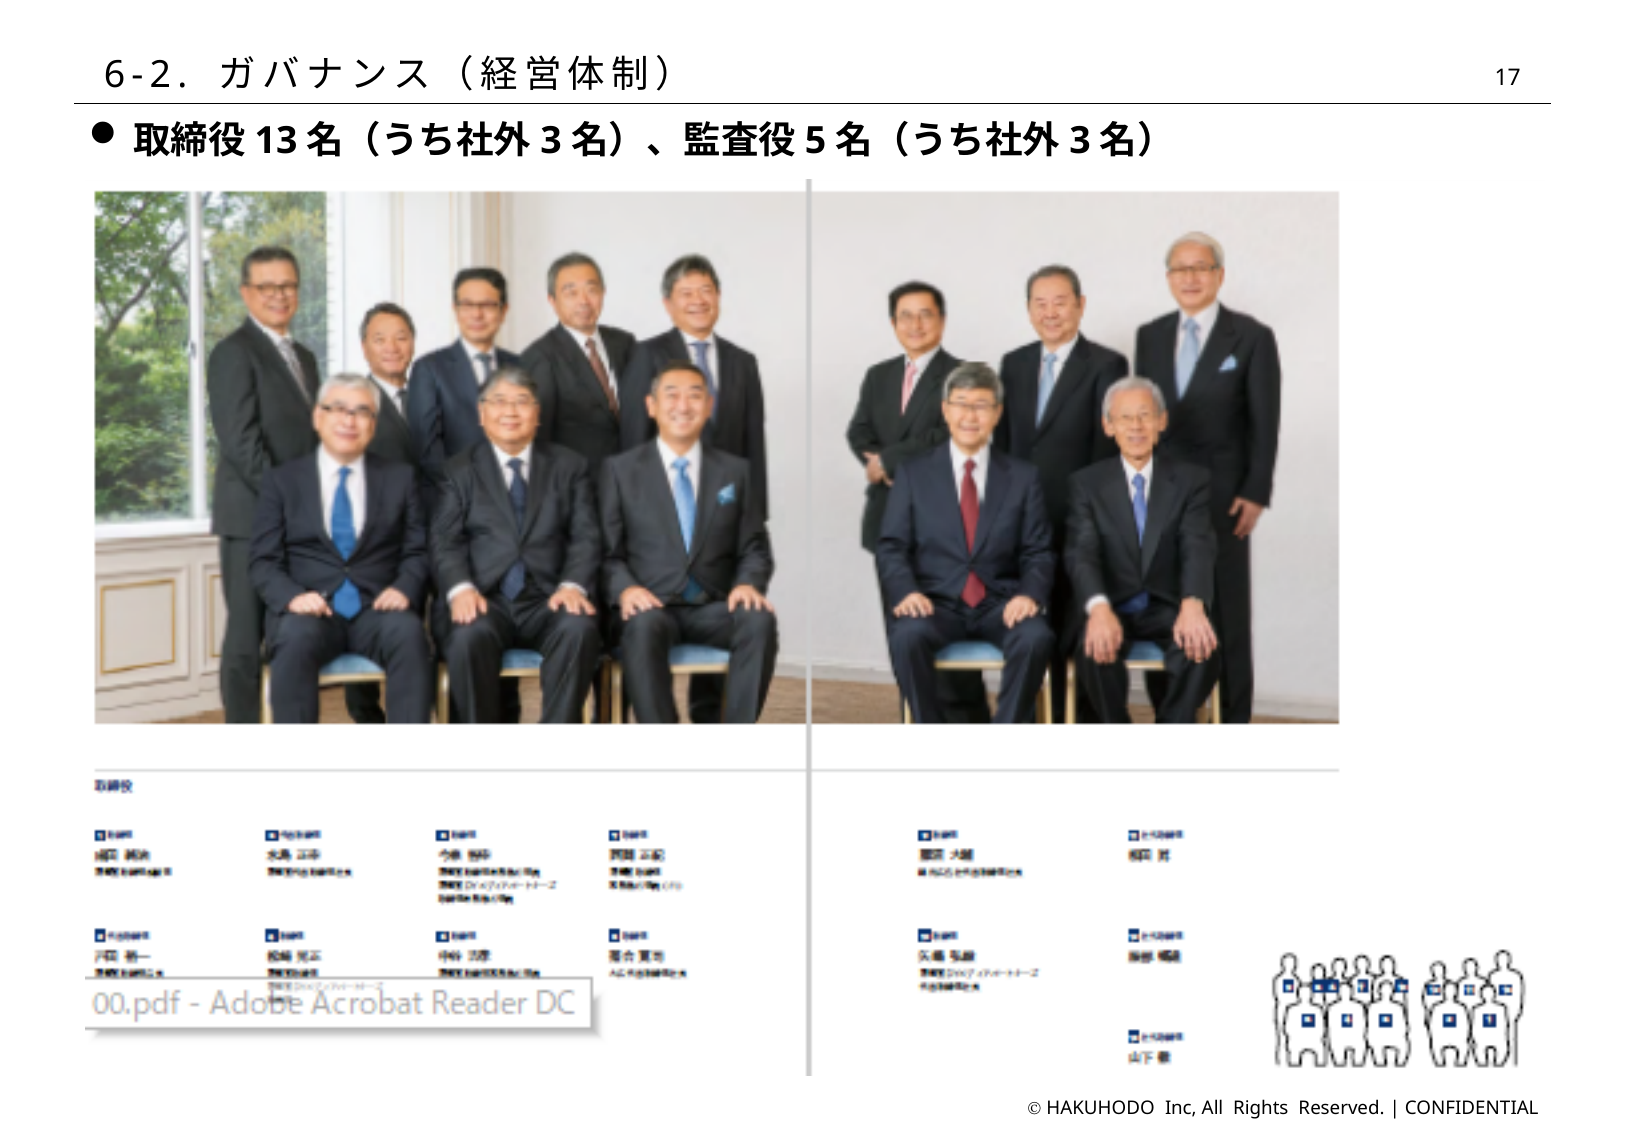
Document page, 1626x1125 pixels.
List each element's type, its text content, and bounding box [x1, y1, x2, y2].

title 6-2. ガバナンス（経営体制） [103, 37, 1522, 108]
slide_number 17 [1343, 49, 1522, 109]
picture [85, 178, 1545, 1077]
list 取締役13名（うち社外3名）、監査役5名（うち社外3名） [74, 108, 1374, 315]
